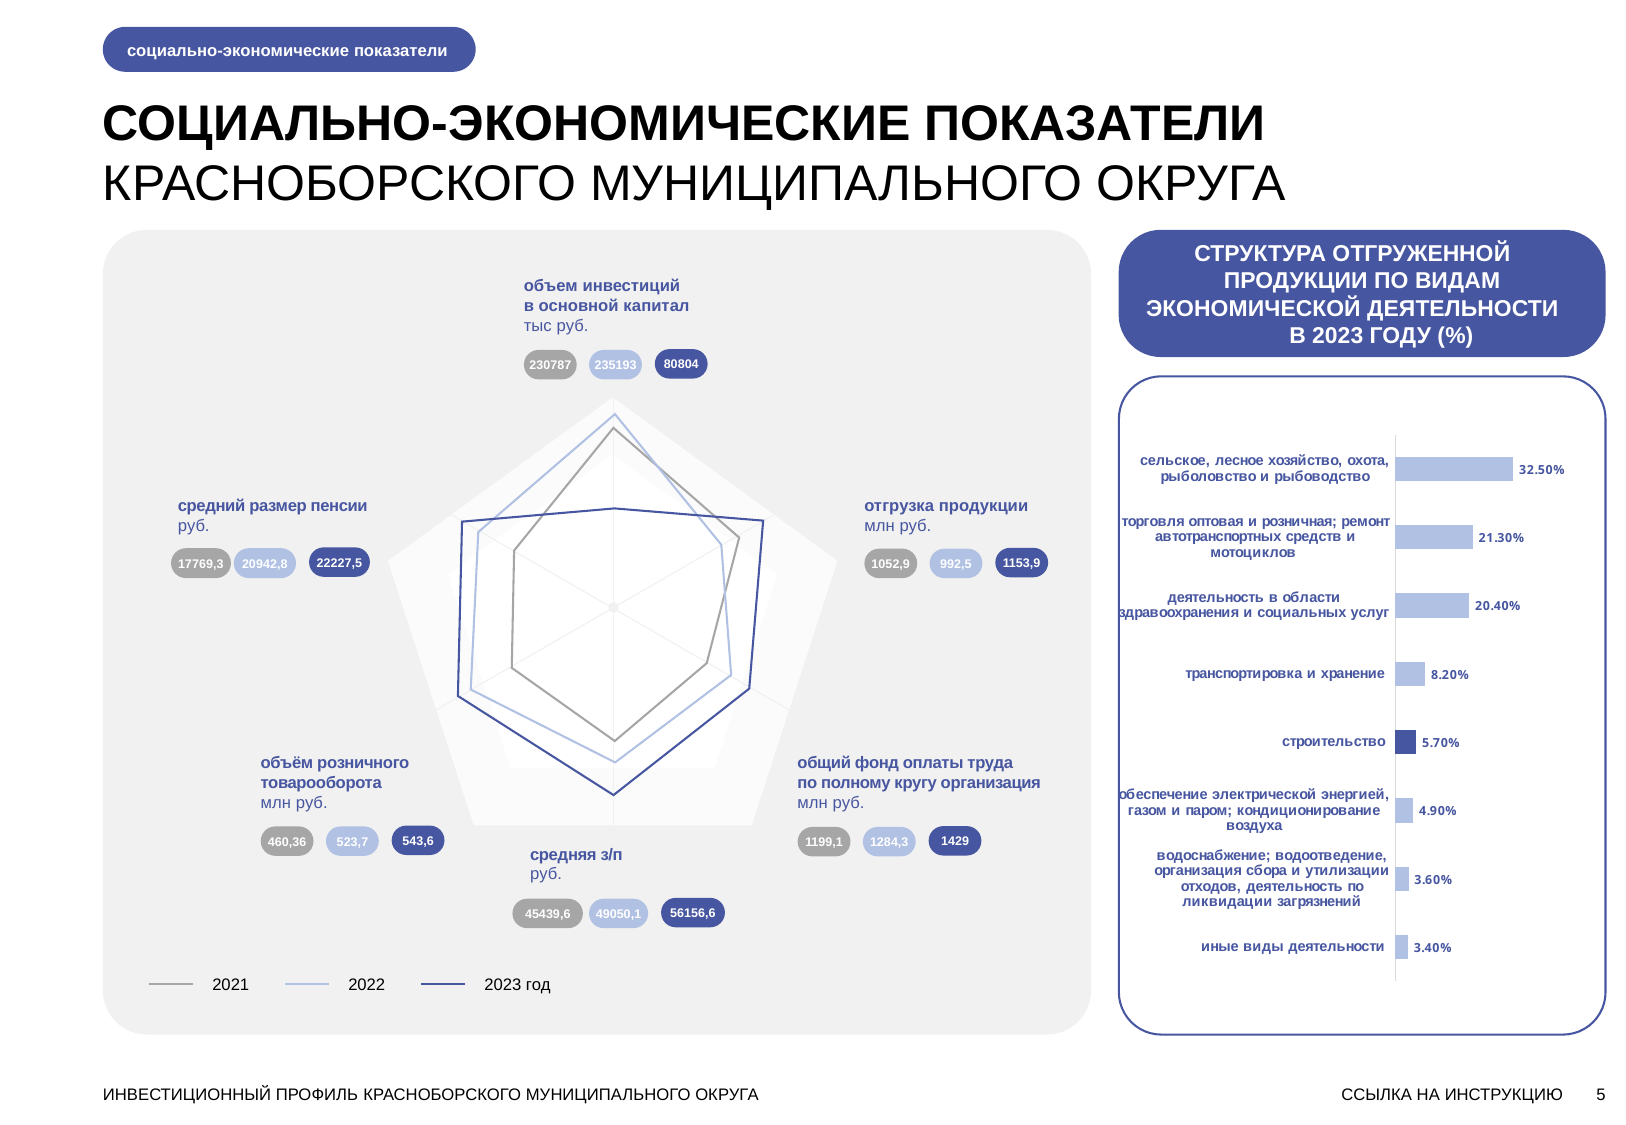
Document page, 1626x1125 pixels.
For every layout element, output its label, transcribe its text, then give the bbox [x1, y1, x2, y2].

slide_number 5 [1486, 1083, 1606, 1105]
text_box средняя з/п руб. [530, 843, 693, 884]
text_box отгрузка продукции млн руб. [864, 494, 1049, 535]
text_box 45439,6 [511, 897, 584, 930]
text_box 22227,5 [307, 546, 371, 578]
text_box 235193 [588, 348, 643, 381]
text_box 460,36 [259, 825, 315, 857]
text_box 17769,3 [169, 547, 232, 580]
chart [1118, 375, 1605, 1035]
text_box 1429 [927, 825, 983, 857]
text_box 56156,6 [660, 896, 727, 929]
text_box 992,5 [928, 547, 984, 580]
text_box СТРУКТУРА ОТГРУЖЕННОЙ ПРОДУКЦИИ ПО ВИДАМ ЭКОНОМИЧЕСКОЙ ДЕЯТЕЛЬНОСТИ В 2023 ГОДУ (%) [1117, 228, 1607, 359]
text_box 1153,9 [994, 546, 1050, 579]
text_box 1284,3 [861, 825, 917, 858]
text_box [101, 228, 1093, 1036]
text_box 1199,1 [796, 826, 852, 858]
text_box 230787 [522, 348, 578, 381]
text_box 2021 [212, 974, 256, 995]
text_box общий фонд оплаты труда по полному кругу организация млн руб. [838, 752, 1054, 813]
text_box СОЦИАЛЬНО-ЭКОНОМИЧЕСКИЕ ПОКАЗАТЕЛИ КРАСНОБОРСКОГО МУНИЦИПАЛЬНОГО ОКРУГА [102, 90, 1551, 211]
text_box 543,6 [390, 826, 446, 857]
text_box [387, 397, 838, 826]
text_box социально-экономические показатели [101, 25, 477, 73]
text_box объем инвестиций в основной капитал тыс руб. [523, 274, 708, 335]
text_box 523,7 [324, 825, 380, 857]
text_box ССЫЛКА НА ИНСТРУКЦИЮ [1304, 1083, 1564, 1104]
text_box средний размер пенсии руб. [177, 494, 387, 535]
text_box ИНВЕСТИЦИОННЫЙ ПРОФИЛЬ КРАСНОБОРСКОГО МУНИЦИПАЛЬНОГО ОКРУГА [102, 1083, 1304, 1104]
text_box объём розничного товарооборота млн руб. [260, 751, 387, 812]
text_box 2023 год [484, 974, 613, 995]
text_box 49050,1 [587, 897, 650, 930]
text_box 20942,8 [232, 547, 298, 580]
text_box 80804 [653, 348, 709, 380]
text_box 2022 [348, 974, 392, 995]
text_box 1052,9 [863, 547, 919, 580]
